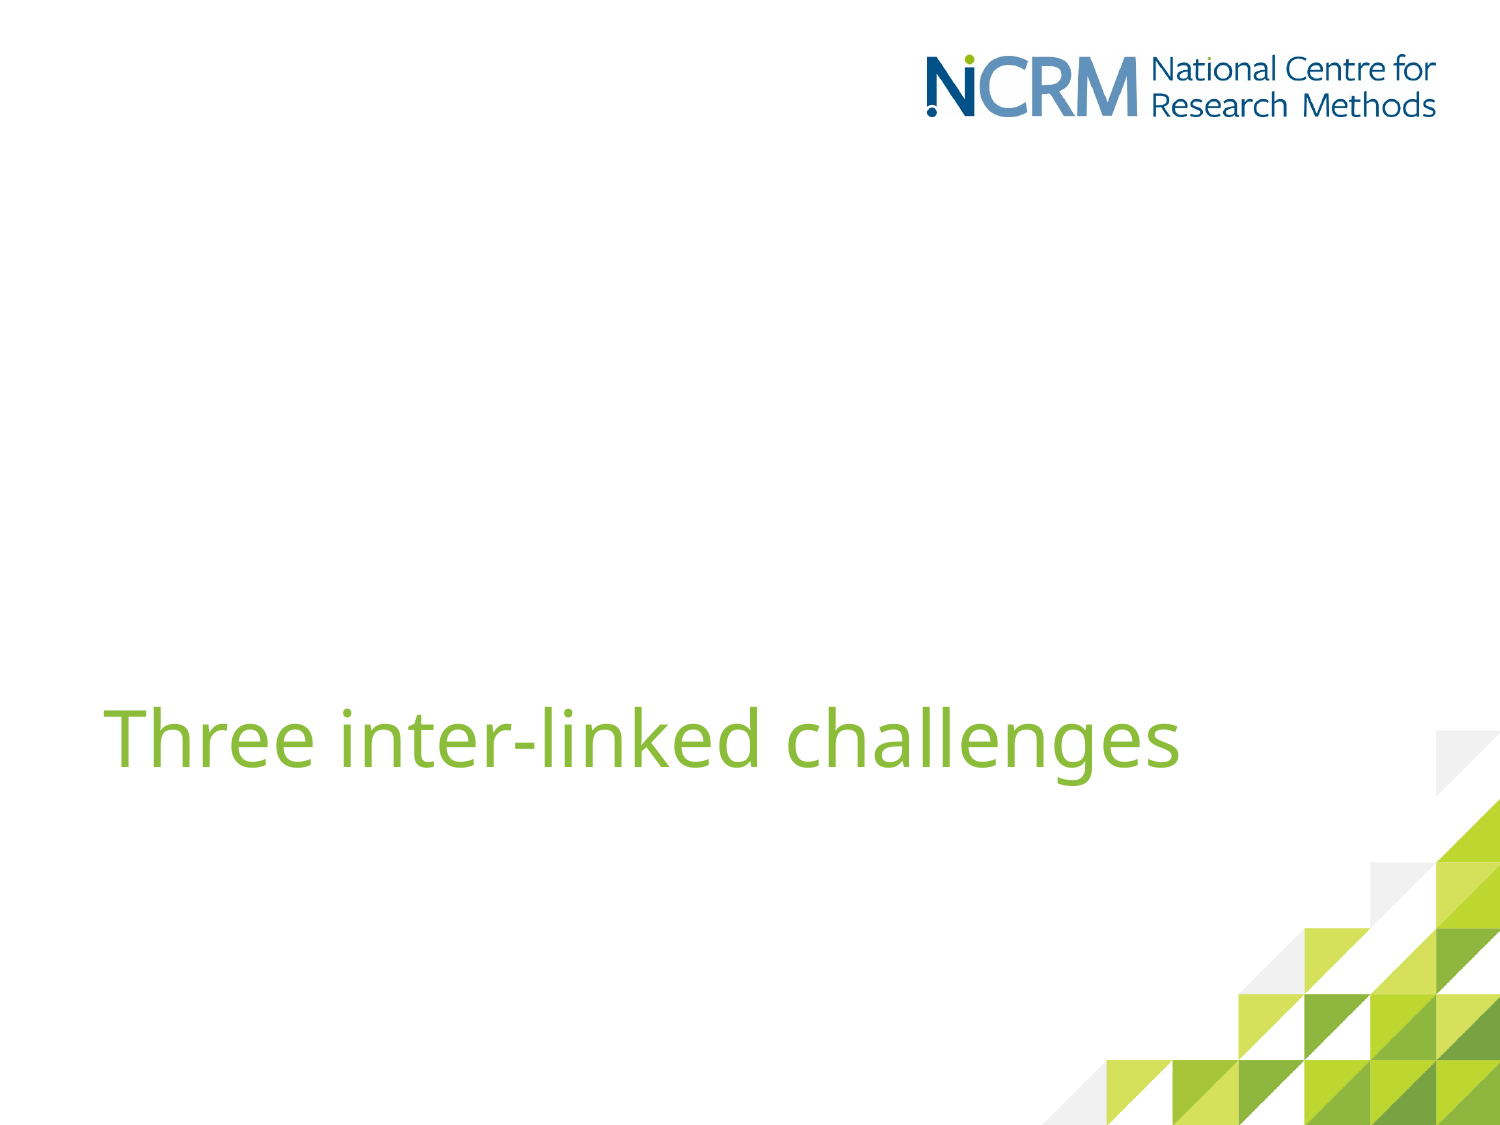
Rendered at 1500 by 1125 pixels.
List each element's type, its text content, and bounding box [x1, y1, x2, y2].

picture [927, 54, 1436, 117]
list Three inter-linked challenges [88, 680, 1364, 927]
picture [1040, 730, 1500, 1125]
